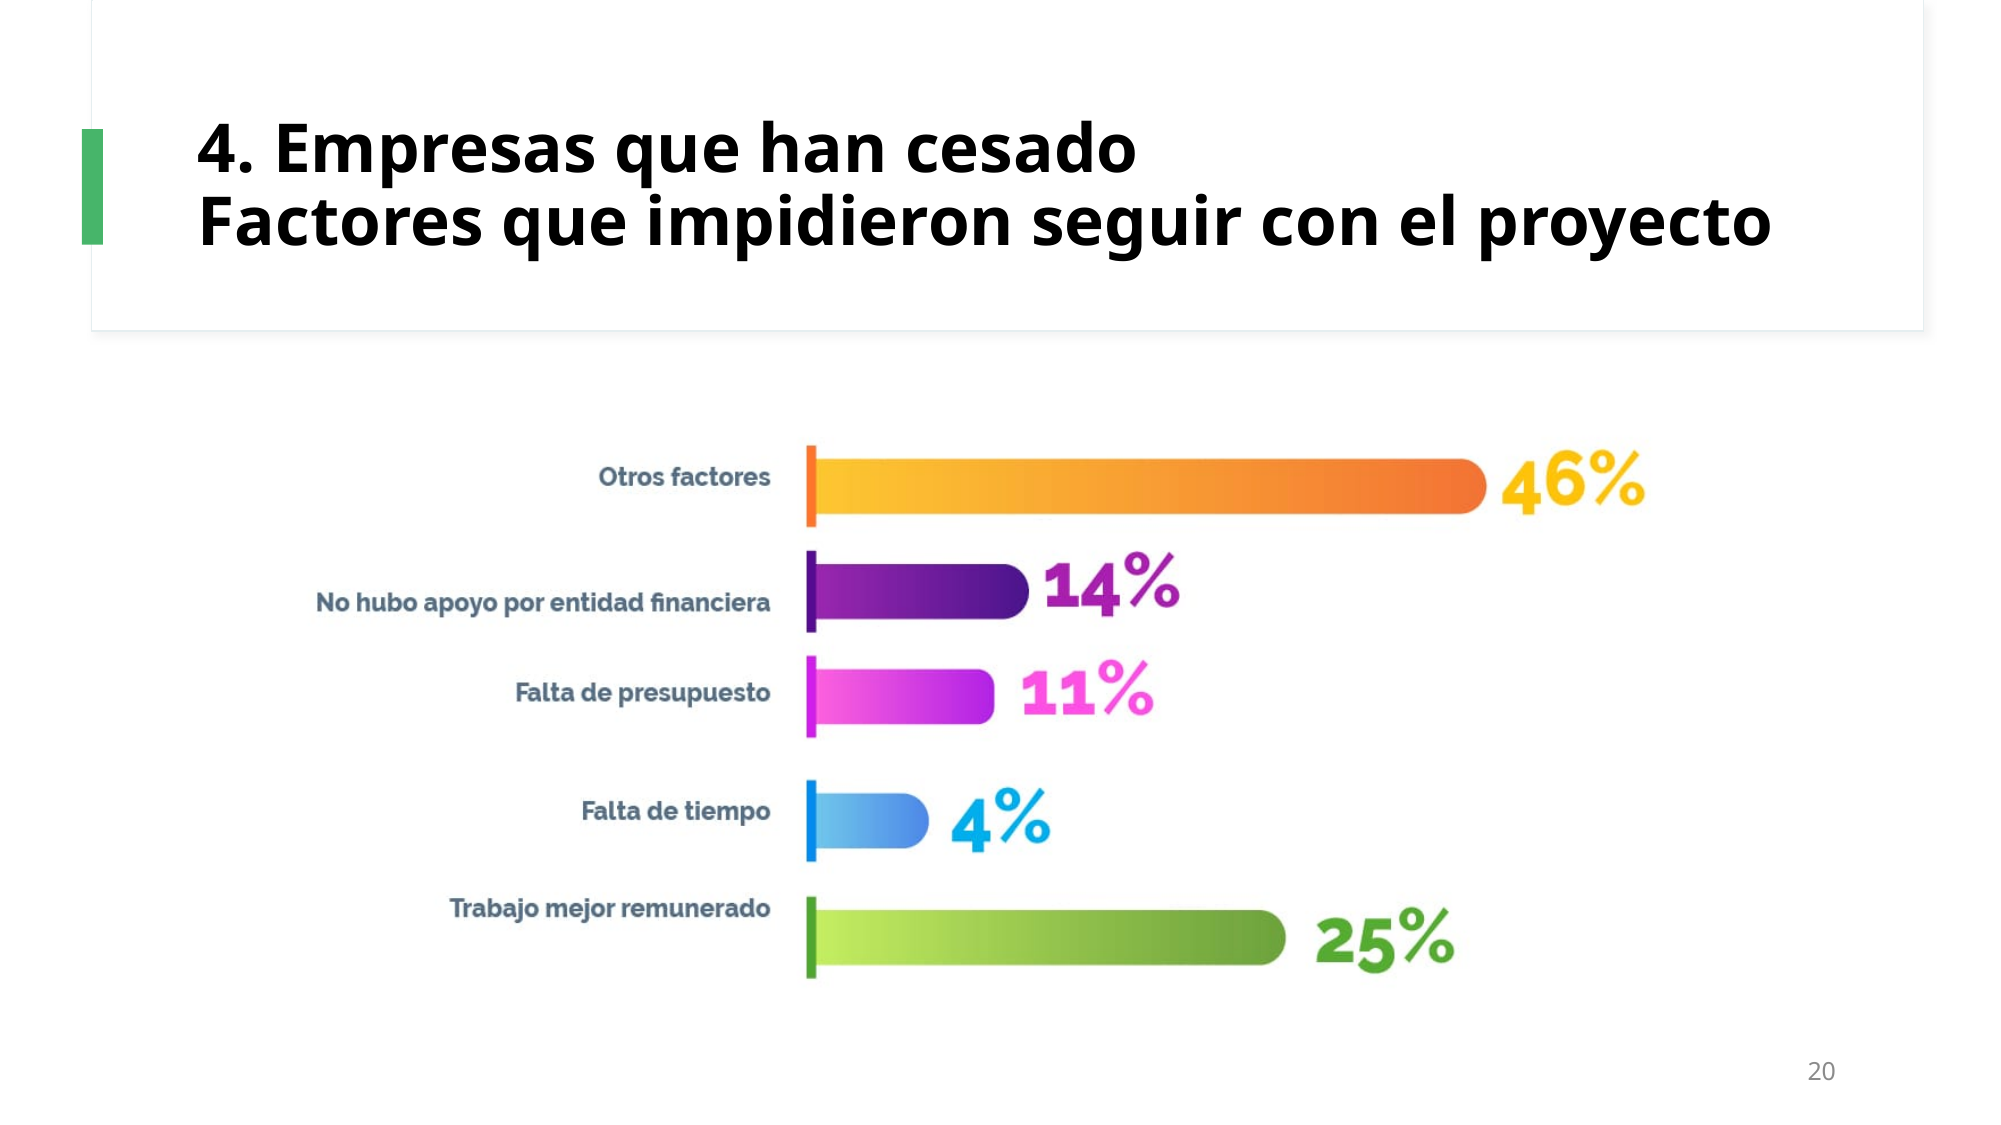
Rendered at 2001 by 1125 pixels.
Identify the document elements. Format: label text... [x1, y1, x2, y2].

slide_number 20 [1401, 1042, 1851, 1103]
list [288, 349, 1681, 1013]
title 4. Empresas que han cesado Factores que impidieron seguir con el proyecto [183, 90, 1851, 284]
